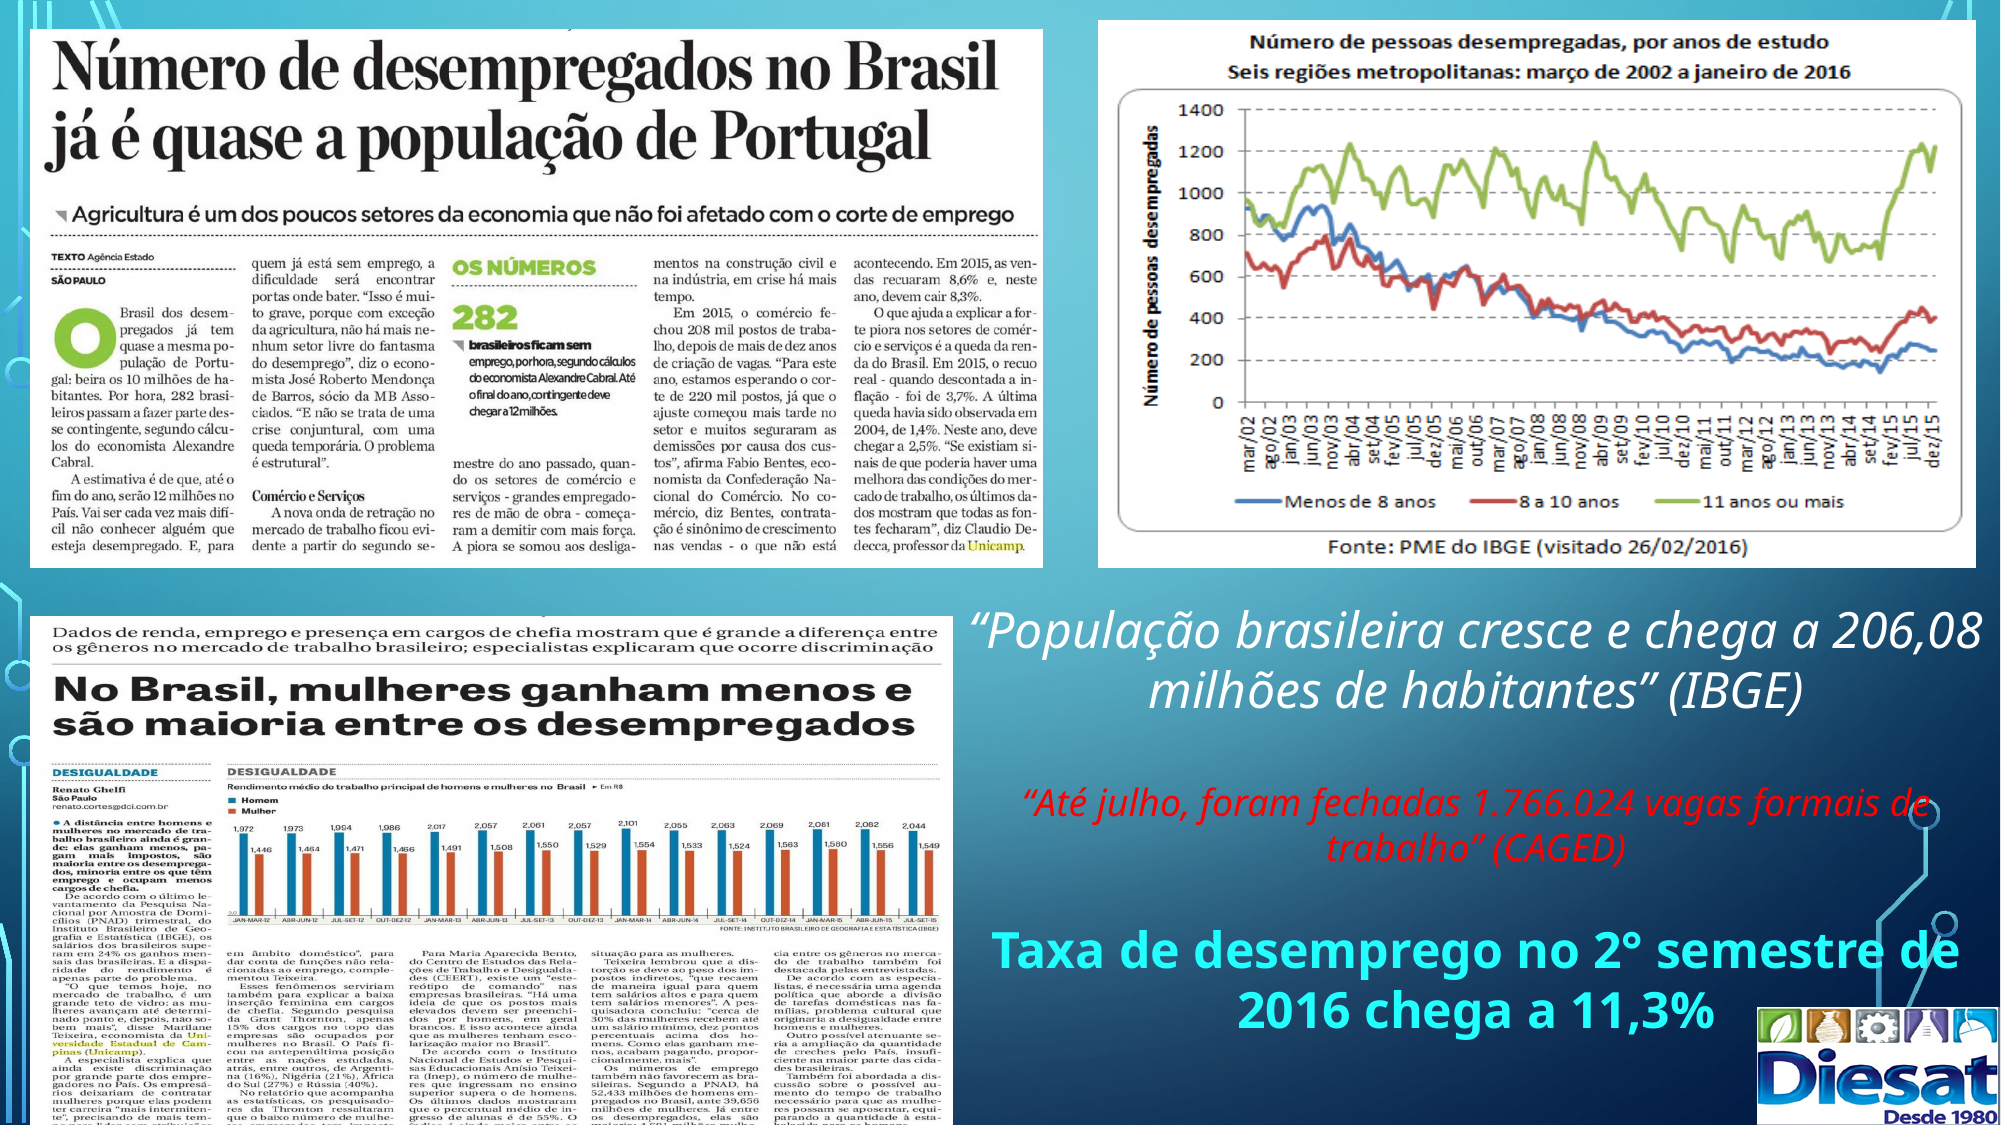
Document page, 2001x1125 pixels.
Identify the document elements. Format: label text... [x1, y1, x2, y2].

text_box “População brasileira cresce e chega a 206,08 milhões de habitantes” (IBGE) “Até julho, foram fechadas 1.766.024 vagas formais de trabalho” (CAGED) Taxa de desemprego no 2° semestre de 2016 chega a 11,3% [952, 591, 2000, 1125]
picture [1757, 1007, 2000, 1125]
picture [1097, 20, 1976, 569]
picture [29, 616, 954, 1125]
picture [29, 28, 1043, 569]
